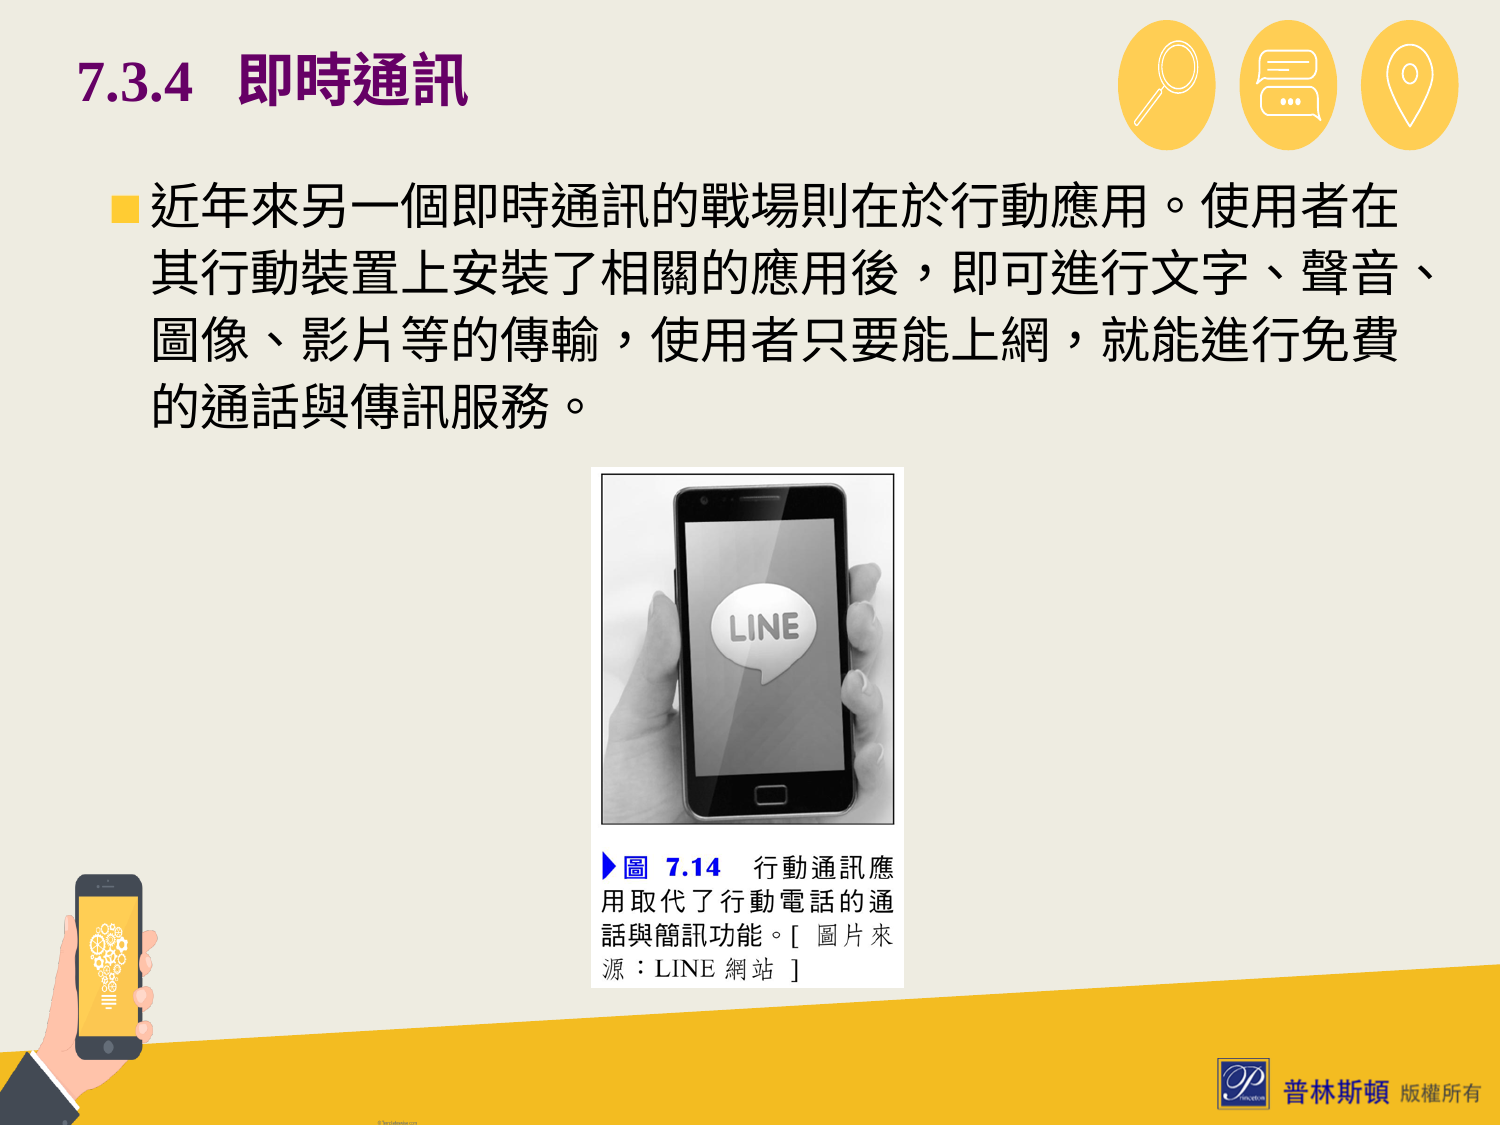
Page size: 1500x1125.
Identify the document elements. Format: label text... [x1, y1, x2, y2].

picture [103, 187, 139, 223]
list 近年來另一個即時通訊的戰場則在於行動應用。使用者在其行動裝置上安裝了相關的應用後，即可進行文字、聲音、圖像、影片等的傳輸，使用者只要能上網，就能進行免費的通話與傳訊服務。 [76, 160, 1459, 1059]
picture [591, 467, 904, 988]
picture [0, 811, 420, 1125]
picture [1217, 1058, 1500, 1125]
title 7.3.4 即時通訊 [76, 19, 1459, 114]
